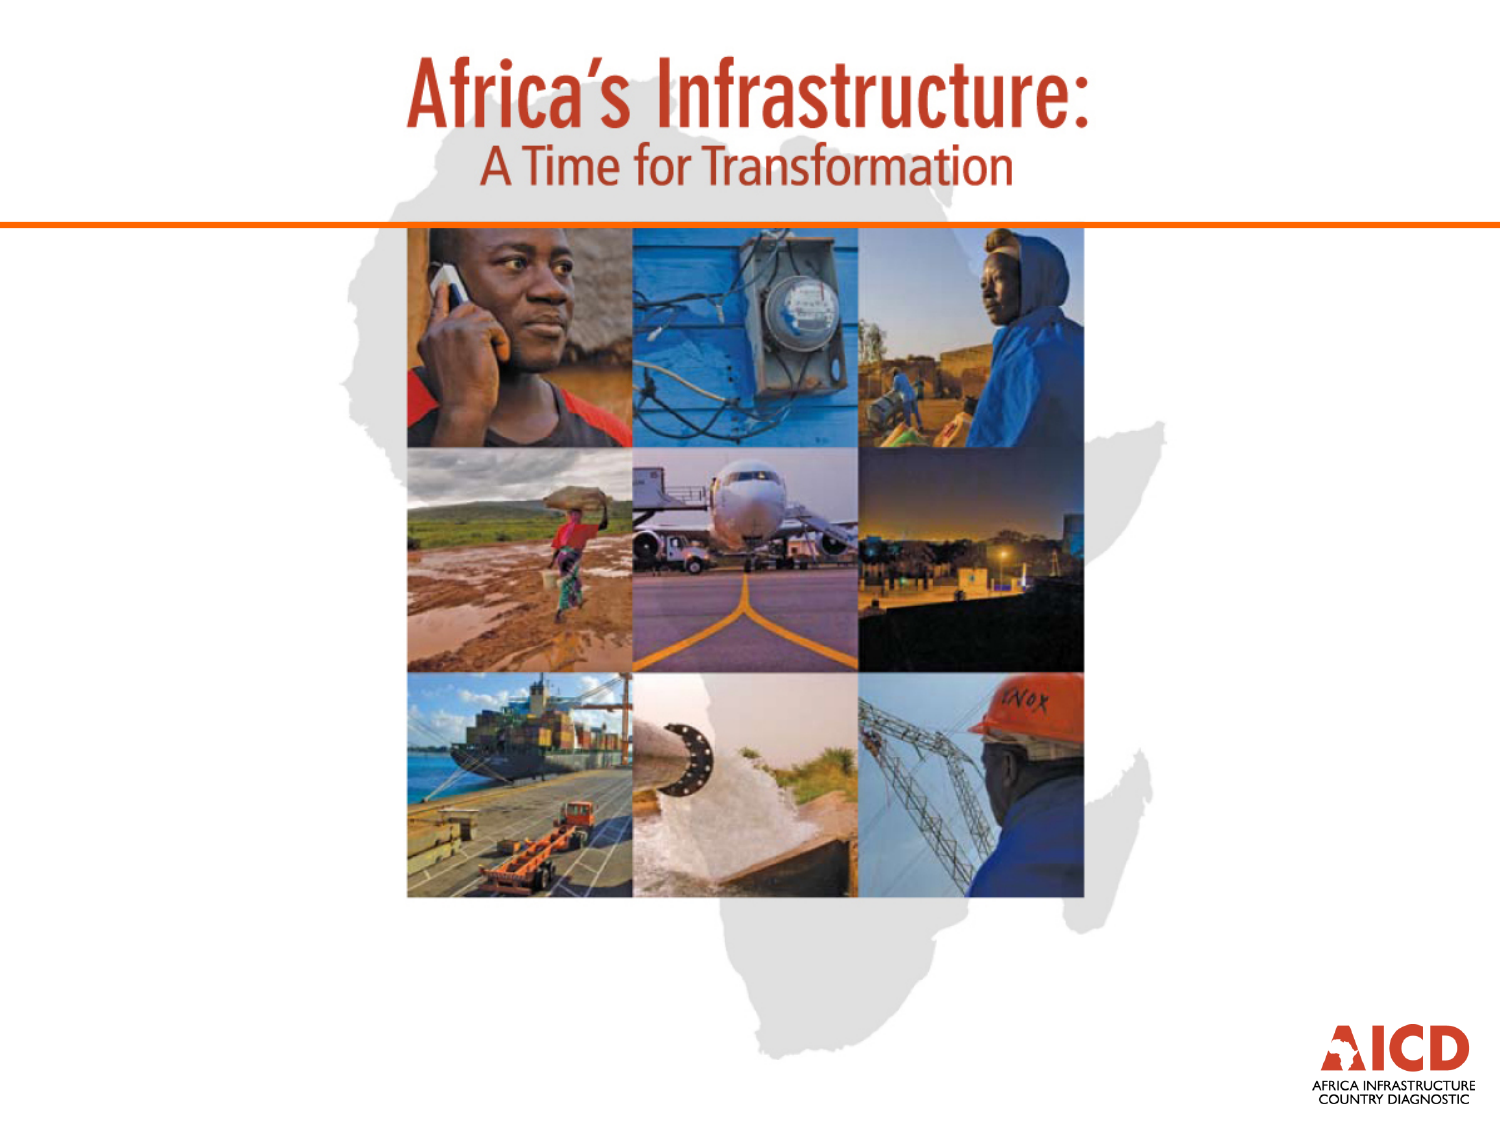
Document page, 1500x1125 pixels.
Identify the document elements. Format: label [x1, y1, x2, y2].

picture [324, 37, 1255, 221]
picture [1312, 1024, 1475, 1104]
picture [324, 229, 1255, 1075]
